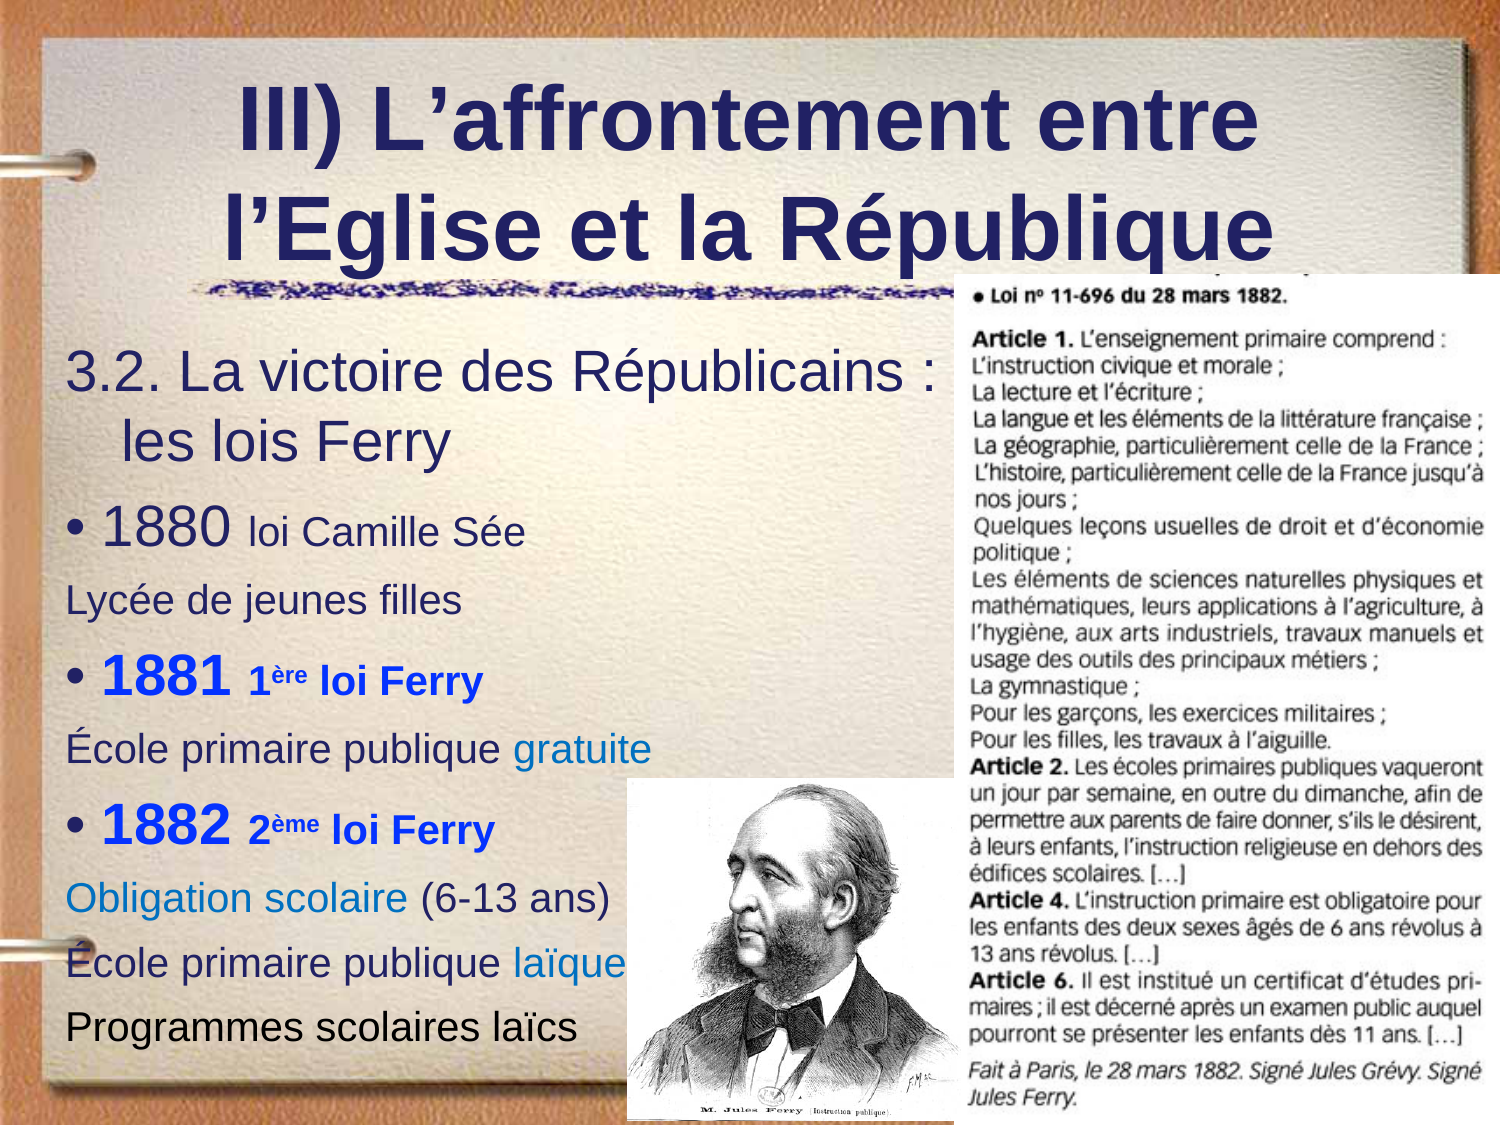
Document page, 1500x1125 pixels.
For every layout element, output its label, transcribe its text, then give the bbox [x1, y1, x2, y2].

text_box 3.2. La victoire des Républicains : les lois Ferry • 1880 loi Camille Sée Lycée de jeunes filles • 1881 1ère loi Ferry École primaire publique gratuite • 1882 2ème loi Ferry Obligation scolaire (6-13 ans) École primaire publique laïque Programmes scolaires laïcs [50, 326, 954, 1002]
picture [0, 0, 1500, 1125]
text_box III) L’affrontement entre l’Eglise et la République [112, 75, 1388, 263]
